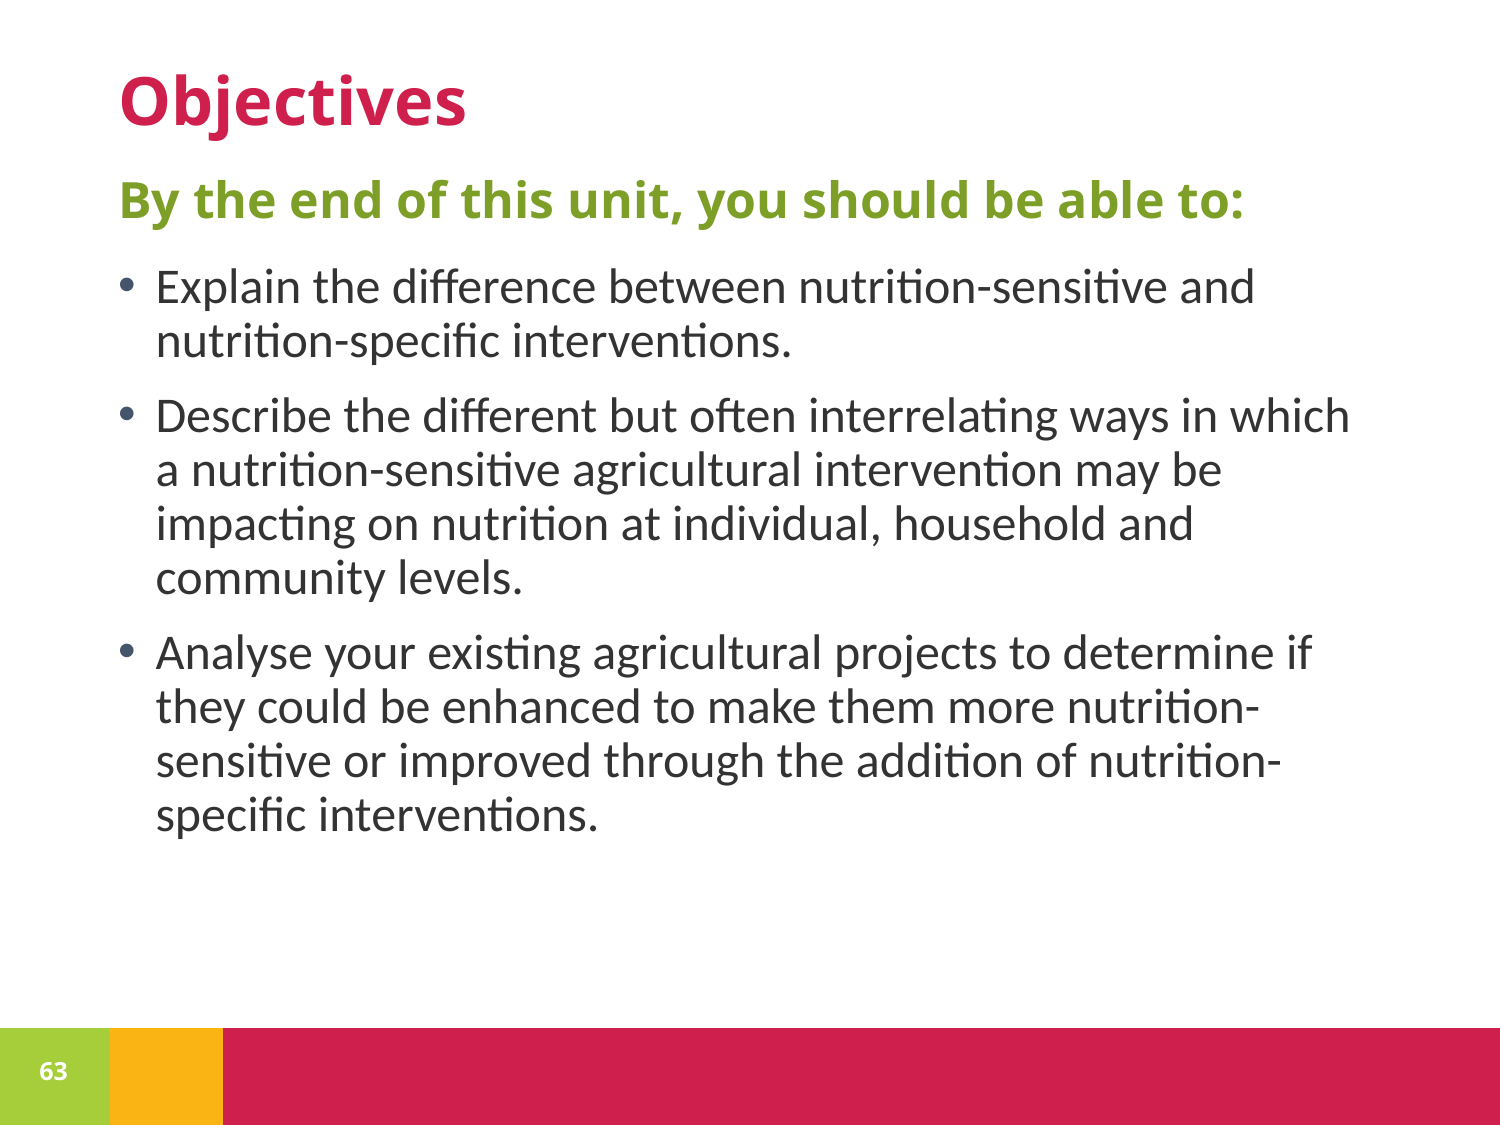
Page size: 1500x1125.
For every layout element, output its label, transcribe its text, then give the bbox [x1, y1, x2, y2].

picture [0, 1028, 1500, 1125]
list By the end of this unit, you should be able to: [103, 167, 1397, 254]
slide_number 63 [24, 1042, 362, 1103]
list Explain the difference between nutrition-sensitive and nutrition-specific interventions. Describe the different but often interrelating ways in which a nutrition-sensitive agricultural intervention may be impacting on nutrition at individual, household and community levels. Analyse your existing agricultural projects to determine if they could be enhanced to make them more nutrition-sensitive or improved through the addition of nutrition-specific interventions. [103, 254, 1397, 1014]
title Objectives [103, 59, 1397, 157]
